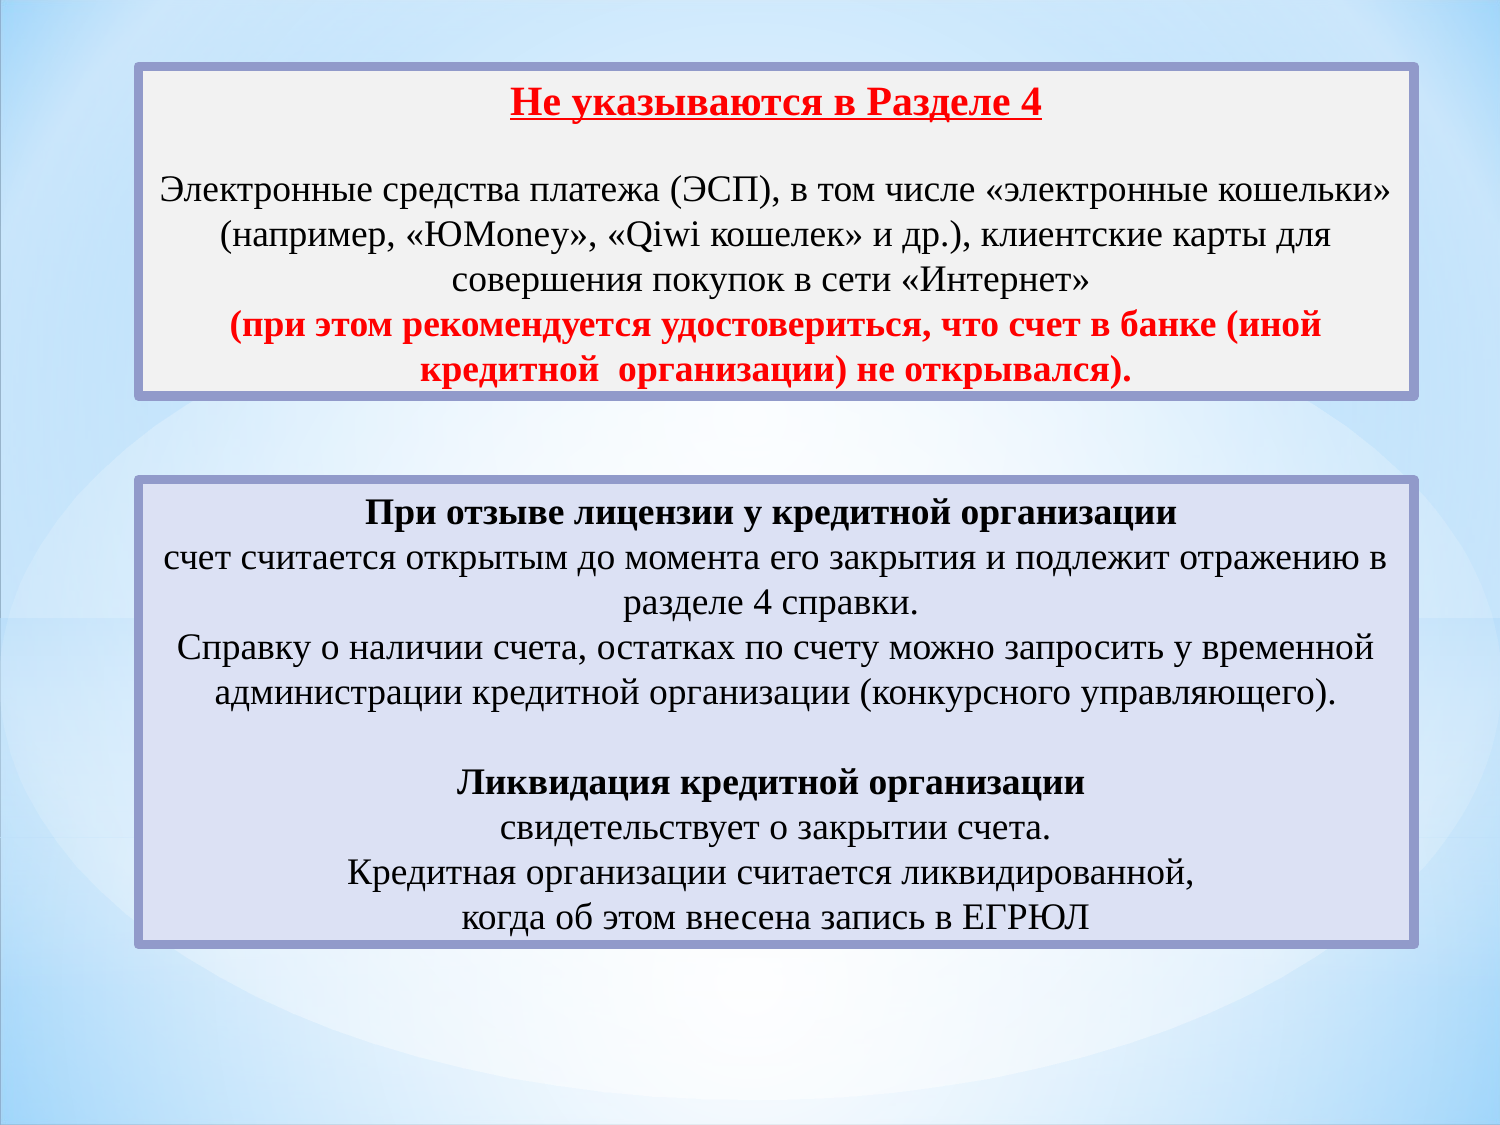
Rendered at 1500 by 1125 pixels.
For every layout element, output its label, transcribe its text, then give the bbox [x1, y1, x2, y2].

text_box При отзыве лицензии у кредитной организации счет считается открытым до момента его закрытия и подлежит отражению в разделе 4 справки. Справку о наличии счета, остатках по счету можно запросить у временной администрации кредитной организации (конкурсного управляющего). Ликвидация кредитной организации свидетельствует о закрытии счета. Кредитная организации считается ликвидированной, когда об этом внесена запись в ЕГРЮЛ [138, 479, 1414, 945]
text_box Не указываются в Разделе 4 Электронные средства платежа (ЭСП), в том числе «электронные кошельки» (например, «ЮMoney», «Qiwi кошелек» и др.), клиентские карты для совершения покупок в сети «Интернет» (при этом рекомендуется удостовериться, что счет в банке (иной кредитной организации) не открывался). [138, 66, 1414, 397]
